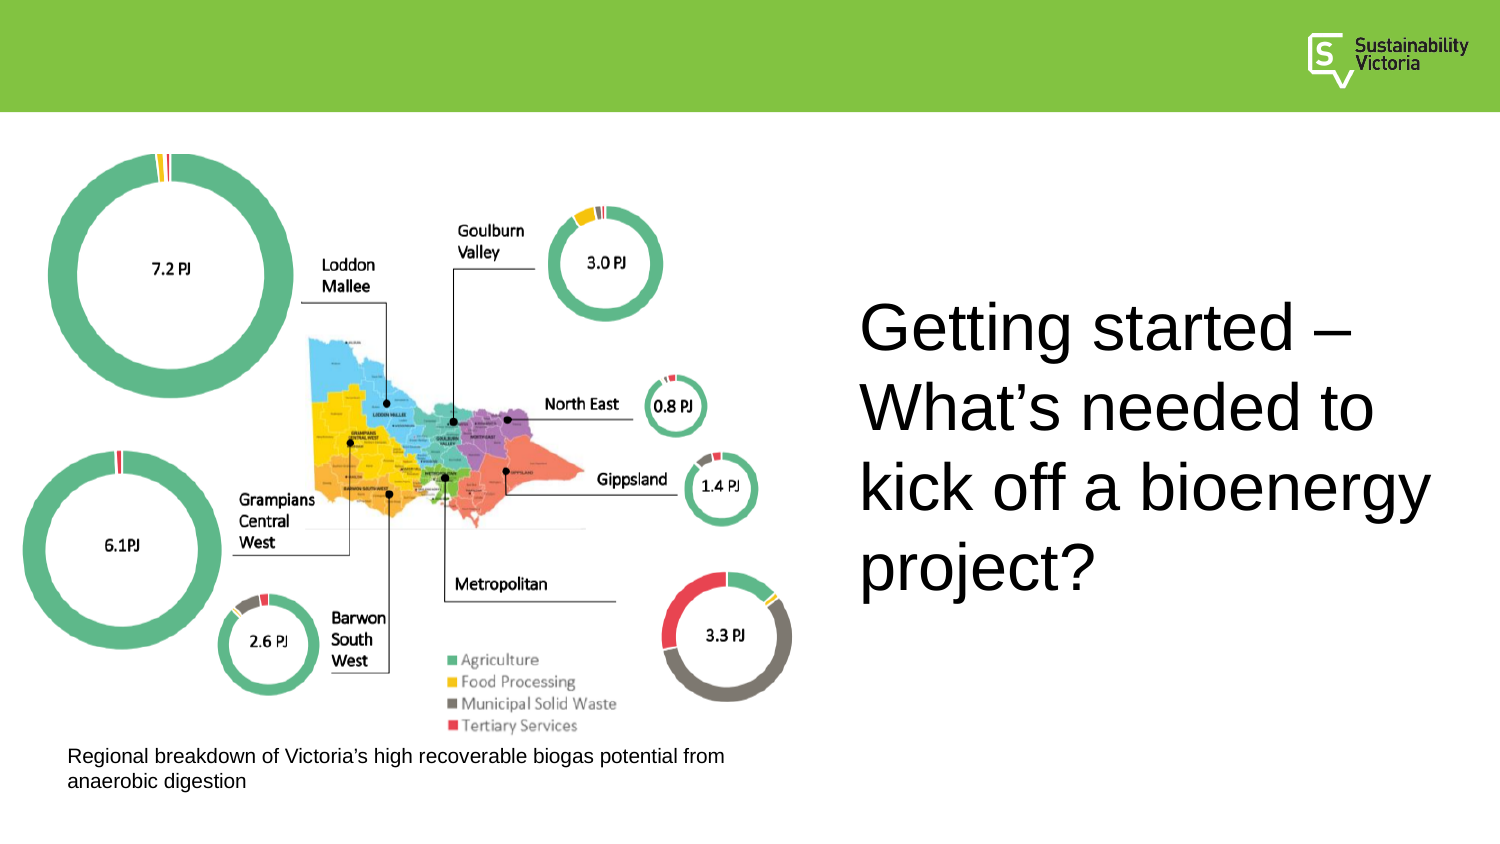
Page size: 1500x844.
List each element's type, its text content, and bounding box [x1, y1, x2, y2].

text_box text [843, 196, 1448, 754]
text_box Regional breakdown of Victoria’s high recoverable biogas potential from anaerobic digestion [52, 764, 803, 801]
text_box Getting started – What’s needed to kick off a bioenergy project? [844, 276, 1500, 612]
picture [5, 154, 839, 756]
picture [1308, 33, 1469, 89]
